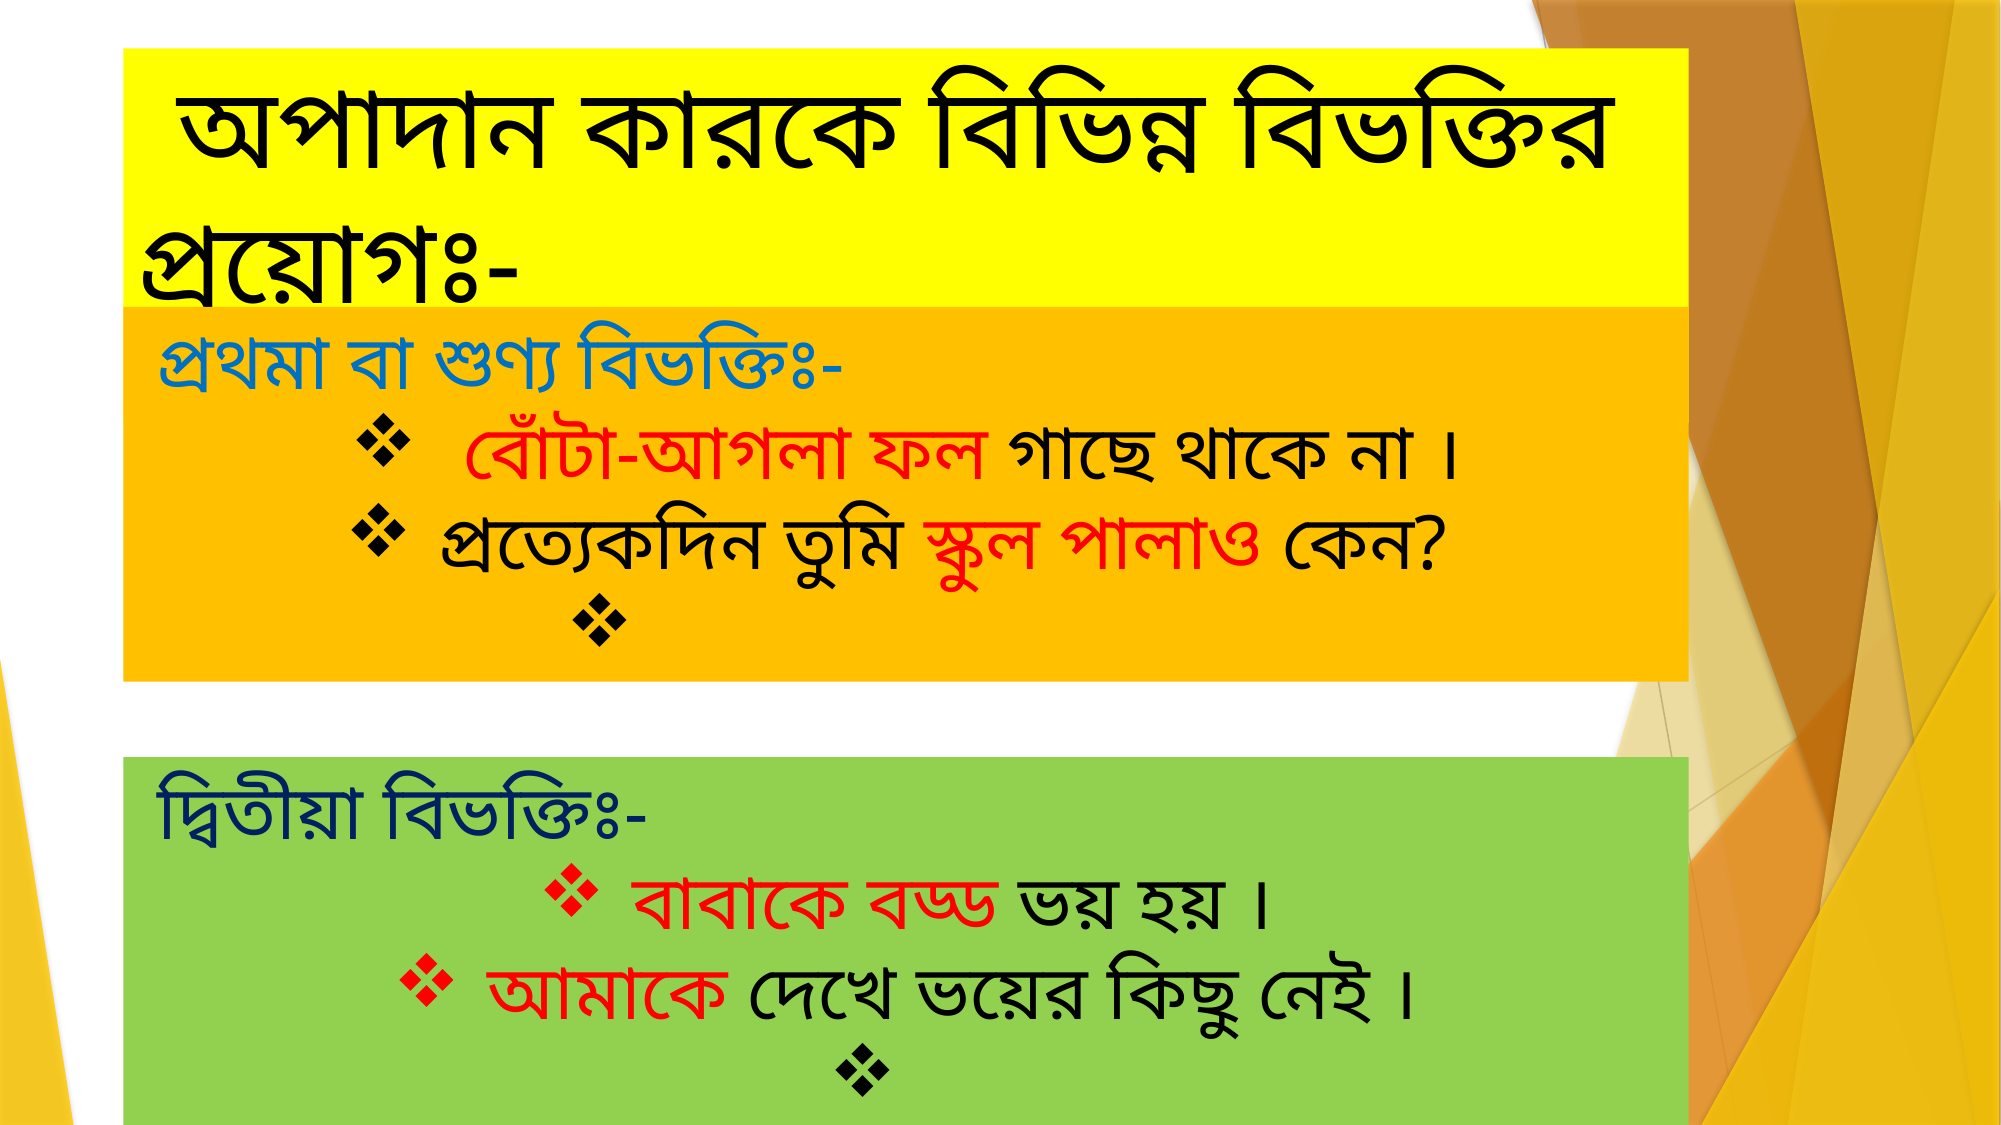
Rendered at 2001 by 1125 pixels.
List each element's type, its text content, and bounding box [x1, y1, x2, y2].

text_box অপাদান কারকে বিভিন্ন বিভক্তির প্রয়োগঃ- কাভক্তিরগঃ- [123, 48, 1689, 306]
text_box প্রথমা বা শুণ্য বিভক্তিঃ- বোঁটা-আগলা ফল গাছে থাকে না । প্রত্যেকদিন তুমি স্কুল পালাও কেন? [123, 306, 1689, 682]
text_box দ্বিতীয়া বিভক্তিঃ- বাবাকে বড্ড ভয় হয় । আমাকে দেখে ভয়ের কিছু নেই । [123, 757, 1689, 1125]
